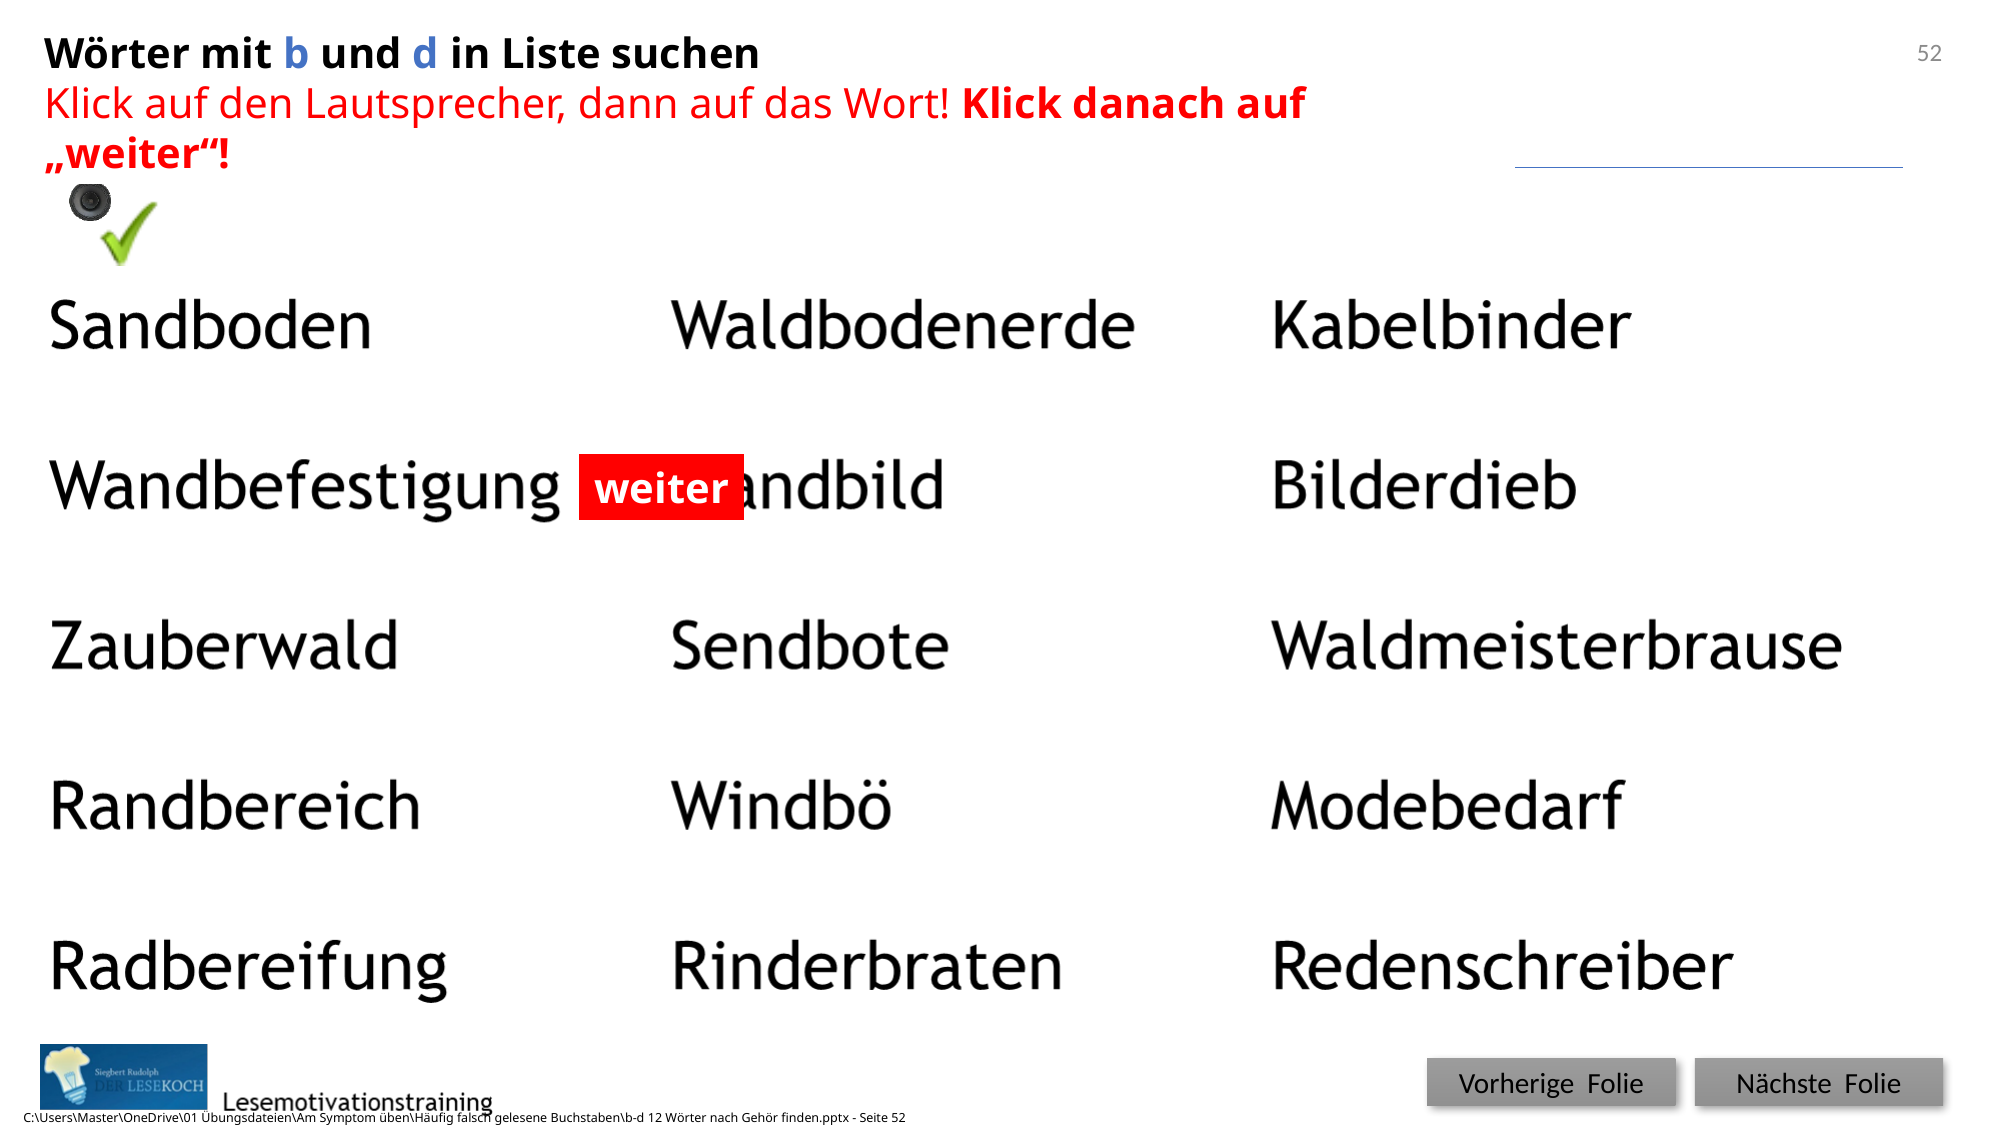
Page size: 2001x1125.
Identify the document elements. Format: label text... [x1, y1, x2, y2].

slide_number 52 [1607, 21, 1958, 82]
picture [456, 37, 537, 118]
text_box Vorherige Folie [1427, 1058, 1676, 1107]
picture [8, 180, 1884, 1125]
text_box Nächste Folie [1694, 1057, 1944, 1106]
text_box Wörter mit b und d in Liste suchen Klick auf den Lautsprecher, dann auf das Wort! Klick danach auf „weiter“! [29, 19, 1515, 184]
picture [283, 39, 364, 120]
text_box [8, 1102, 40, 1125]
text_box C:\Users\Master\OneDrive\01 Übungsdateien\Am Symptom üben\Häufig falsch gelesene Buchstaben\b-d 12 Wörter nach Gehör finden.pptx - Seite 52 [508, 1102, 920, 1125]
